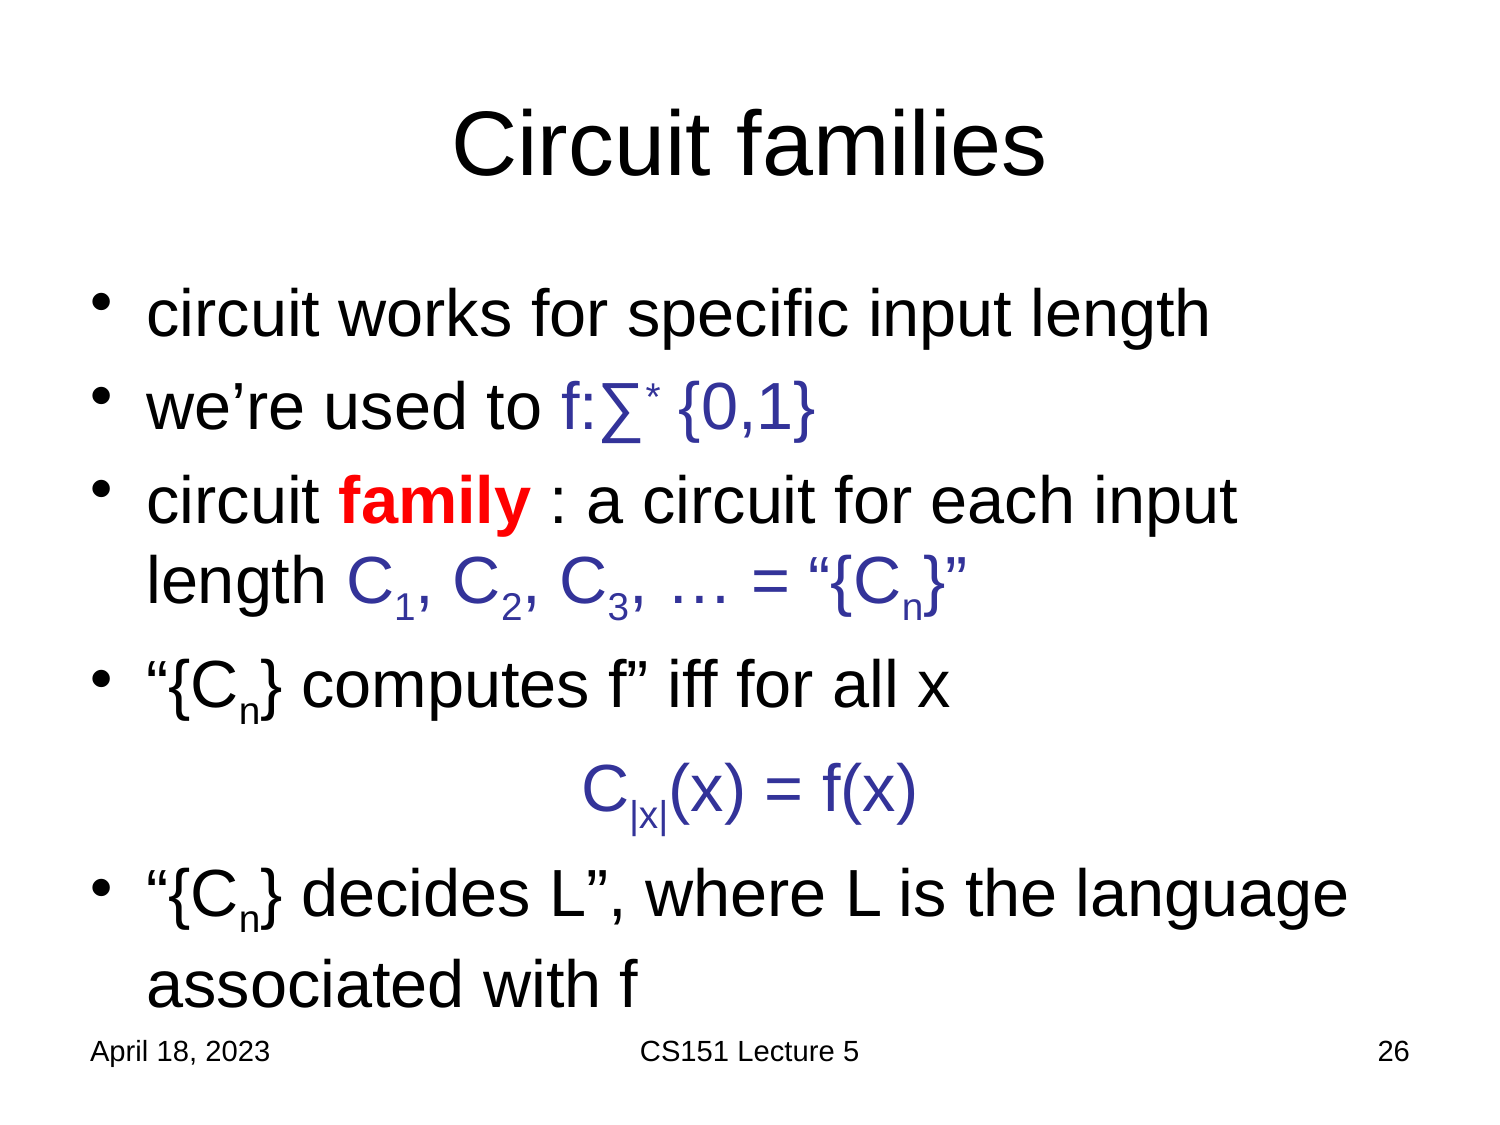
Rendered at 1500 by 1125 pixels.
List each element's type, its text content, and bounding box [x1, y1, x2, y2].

footer CS151 Lecture 5 [512, 1024, 988, 1103]
slide_number 26 [1074, 1024, 1426, 1103]
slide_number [74, 1024, 426, 1103]
title Circuit families [75, 45, 1425, 233]
